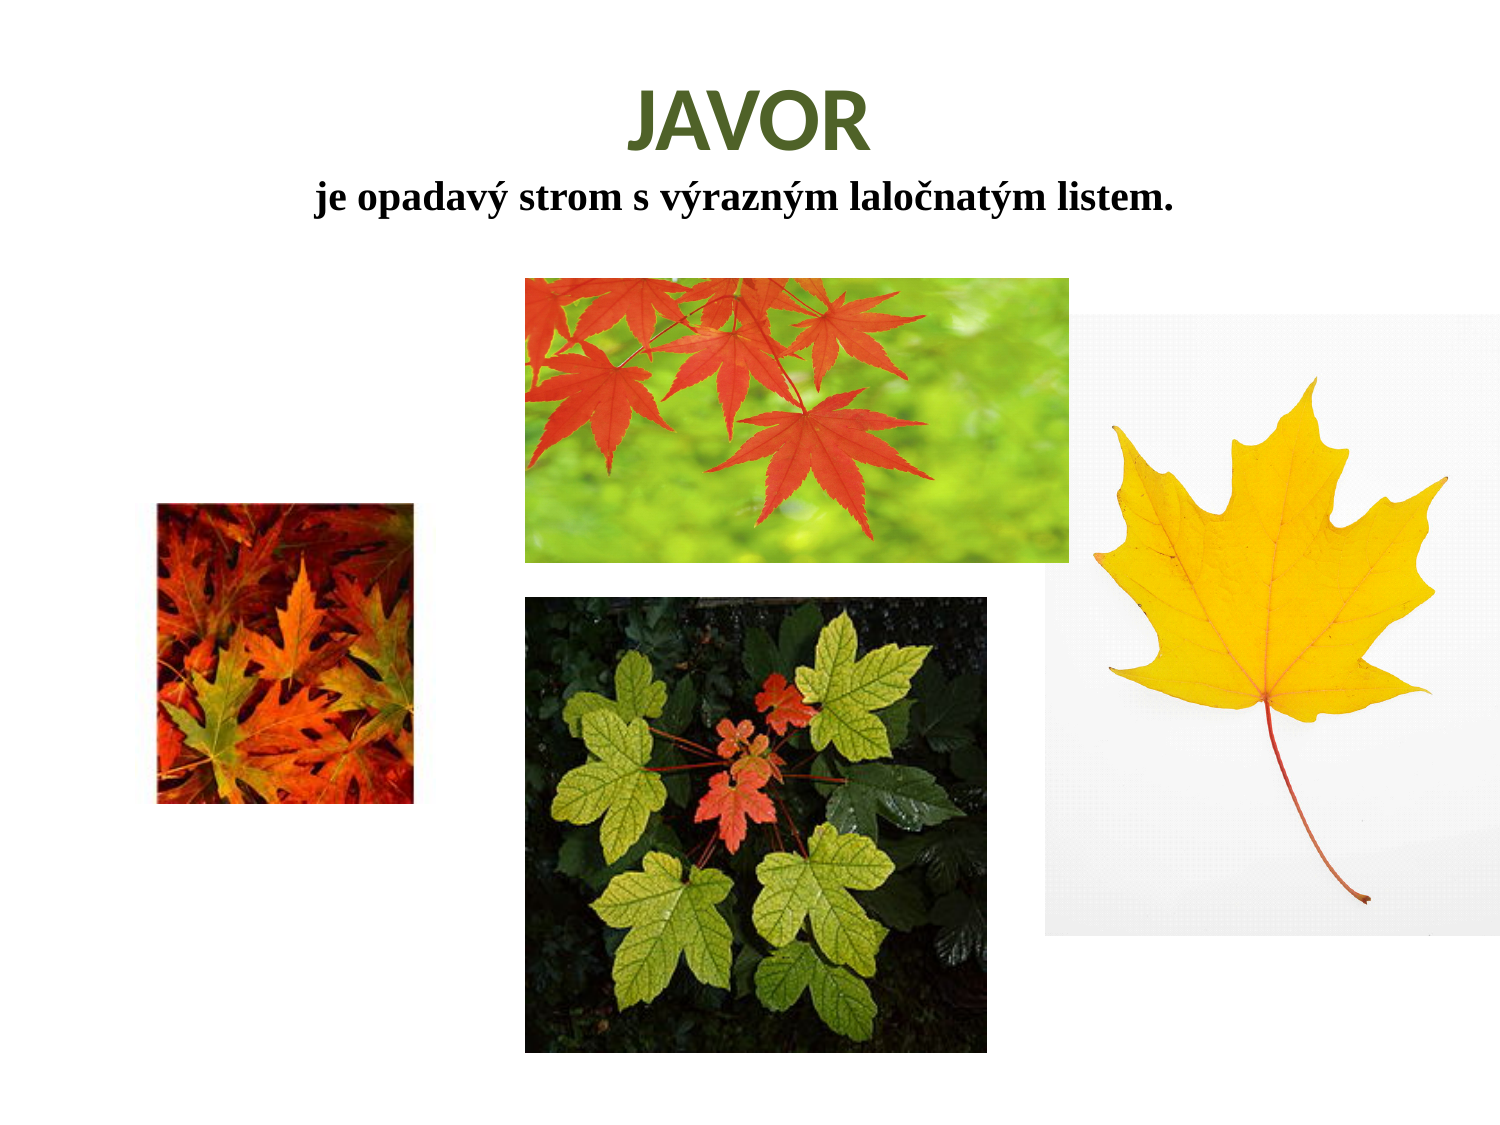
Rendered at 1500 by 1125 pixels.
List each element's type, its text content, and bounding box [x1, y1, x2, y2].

picture [525, 597, 988, 1053]
picture [525, 278, 1500, 936]
picture [135, 503, 436, 804]
title JAVOR je opadavý strom s výrazným laločnatým listem. [75, 45, 1425, 233]
